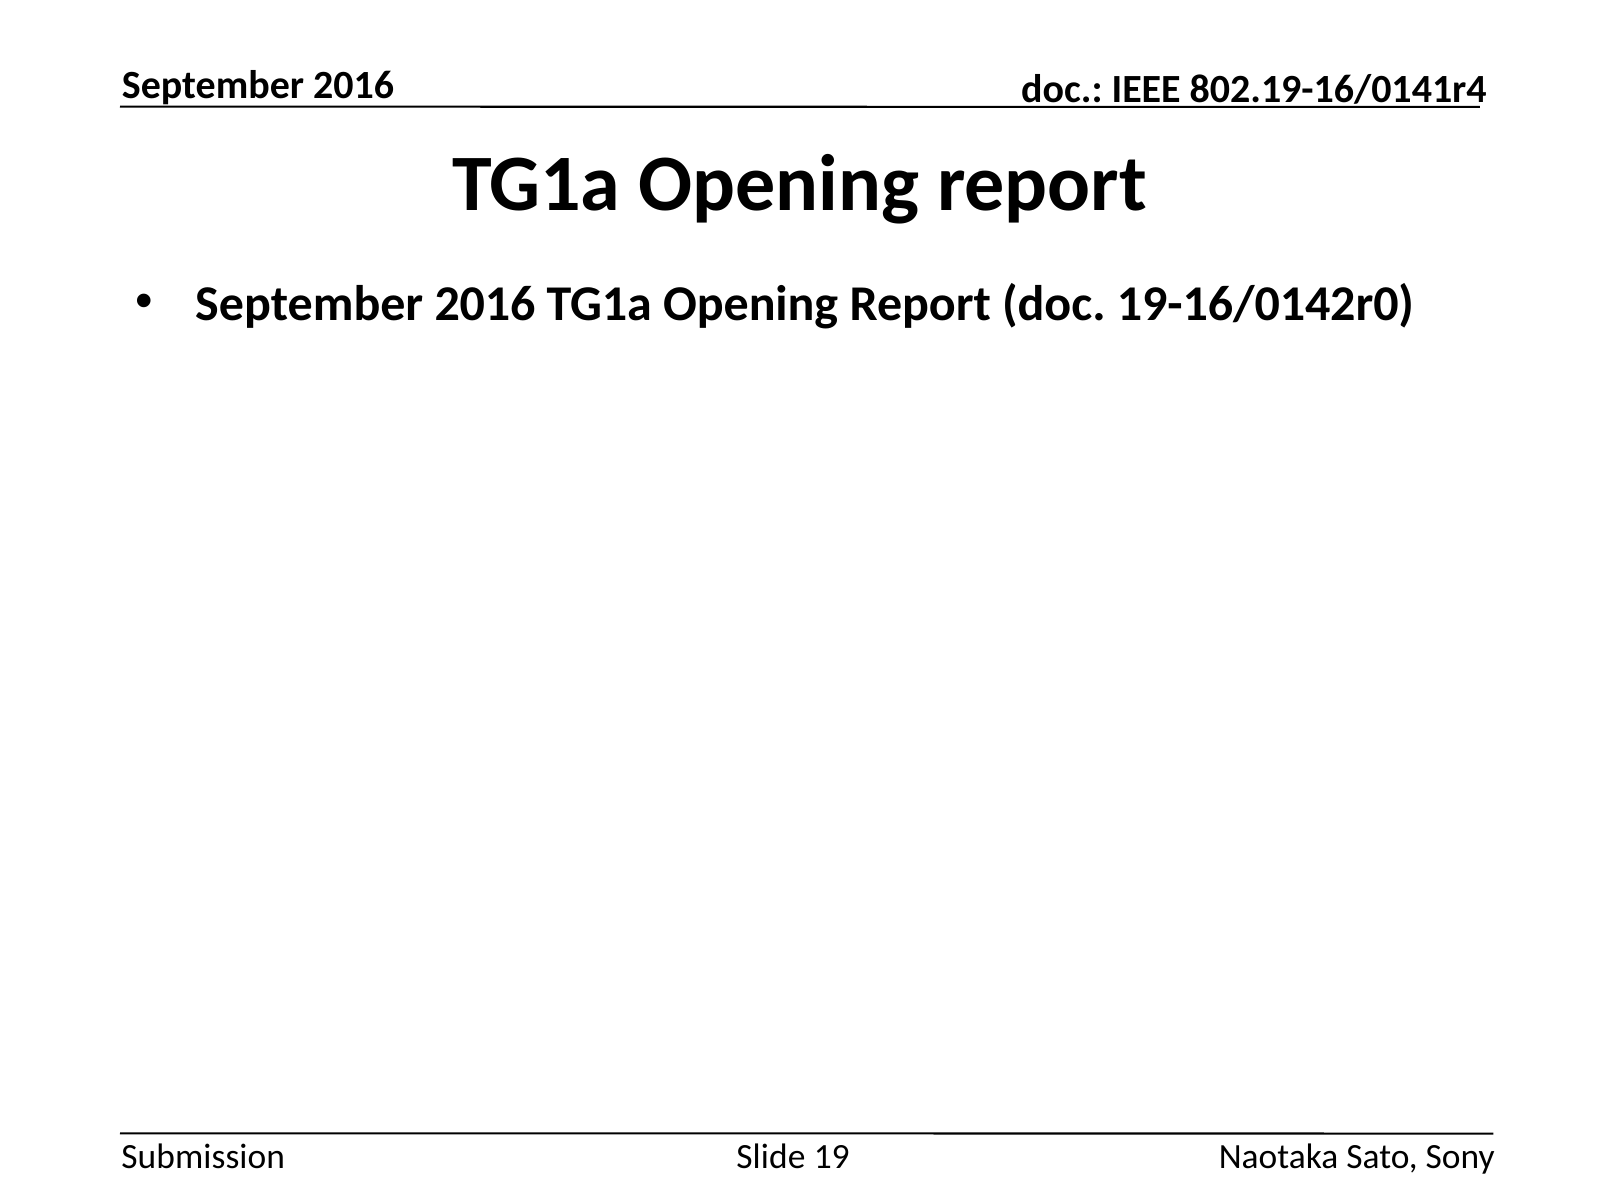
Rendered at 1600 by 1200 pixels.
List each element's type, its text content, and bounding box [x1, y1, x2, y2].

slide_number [121, 58, 451, 107]
list September 2016 TG1a Opening Report (doc. 19-16/0142r0) [119, 262, 1480, 1126]
footer Naotaka Sato, Sony [937, 1132, 1495, 1174]
slide_number Slide 19 [733, 1132, 854, 1197]
title TG1a Opening report [119, 119, 1480, 238]
